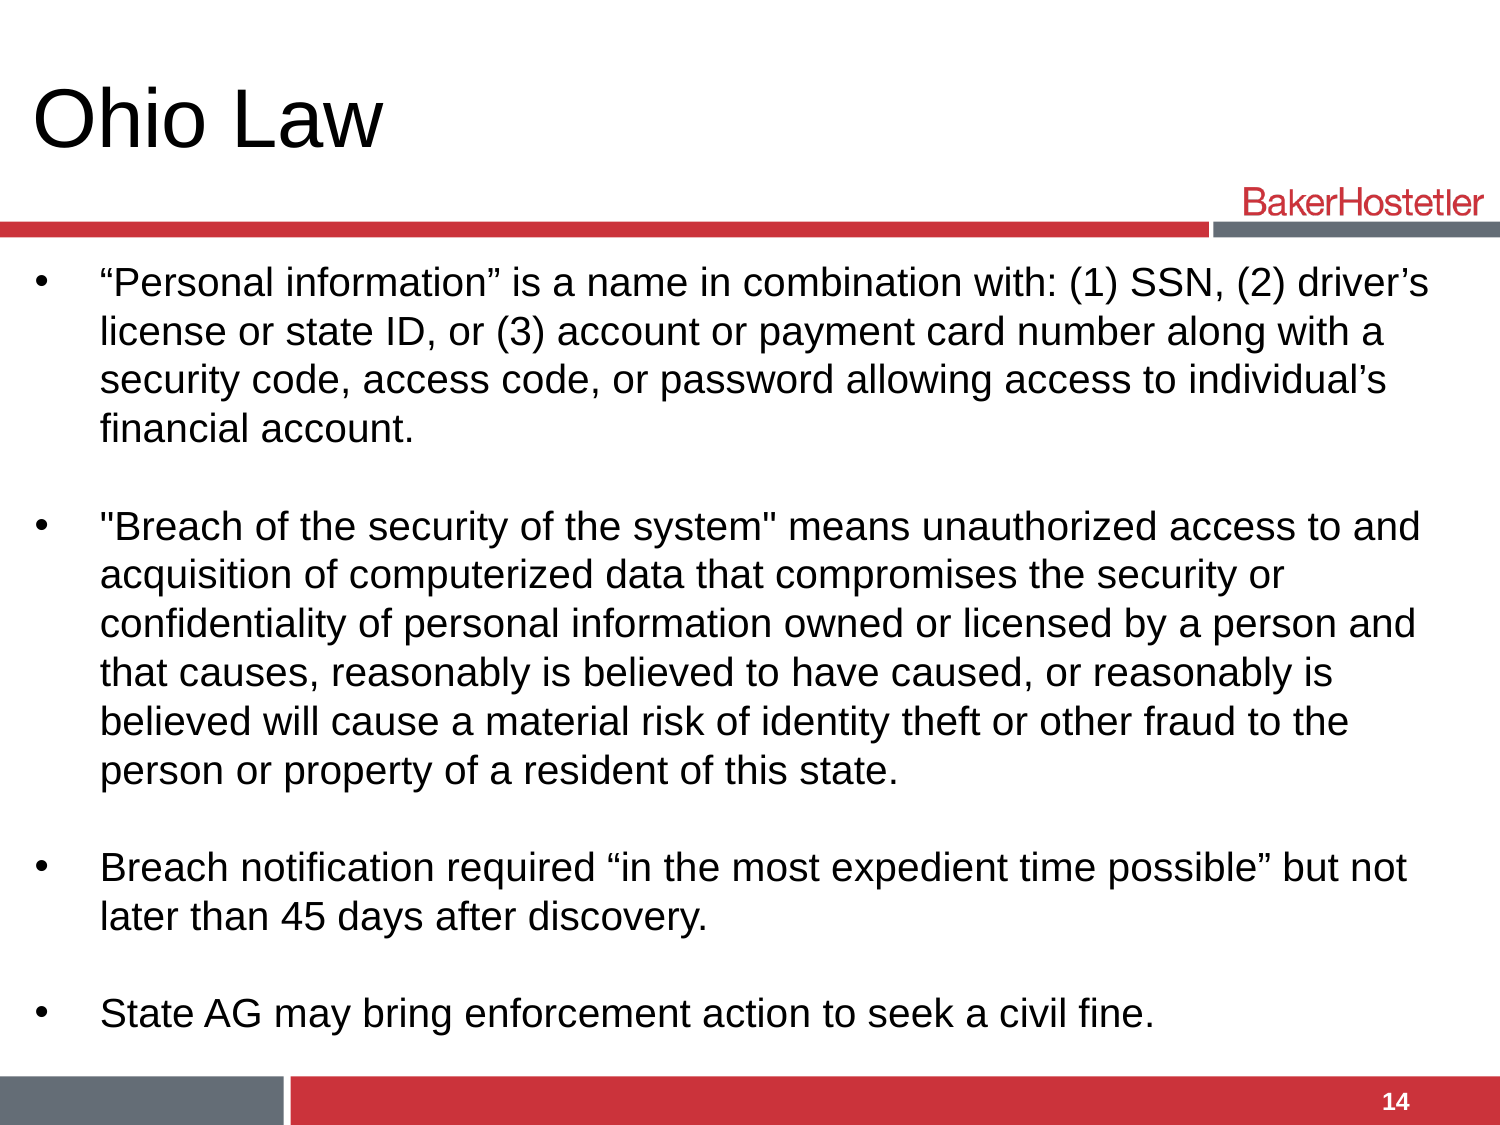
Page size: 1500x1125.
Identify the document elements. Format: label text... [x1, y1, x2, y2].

list “Personal information” is a name in combination with: (1) SSN, (2) driver’s license or state ID, or (3) account or payment card number along with a security code, access code, or password allowing access to individual’s financial account. "Breach of the security of the system" means unauthorized access to and acquisition of computerized data that compromises the security or confidentiality of personal information owned or licensed by a person and that causes, reasonably is believed to have caused, or reasonably is believed will cause a material risk of identity theft or other fraud to the person or property of a resident of this state. Breach notification required “in the most expedient time possible” but not later than 45 days after discovery. State AG may bring enforcement action to seek a civil fine. [19, 248, 1460, 1056]
slide_number 14 [1074, 1076, 1425, 1125]
title Ohio Law [17, 19, 1200, 210]
picture [1244, 187, 1484, 216]
